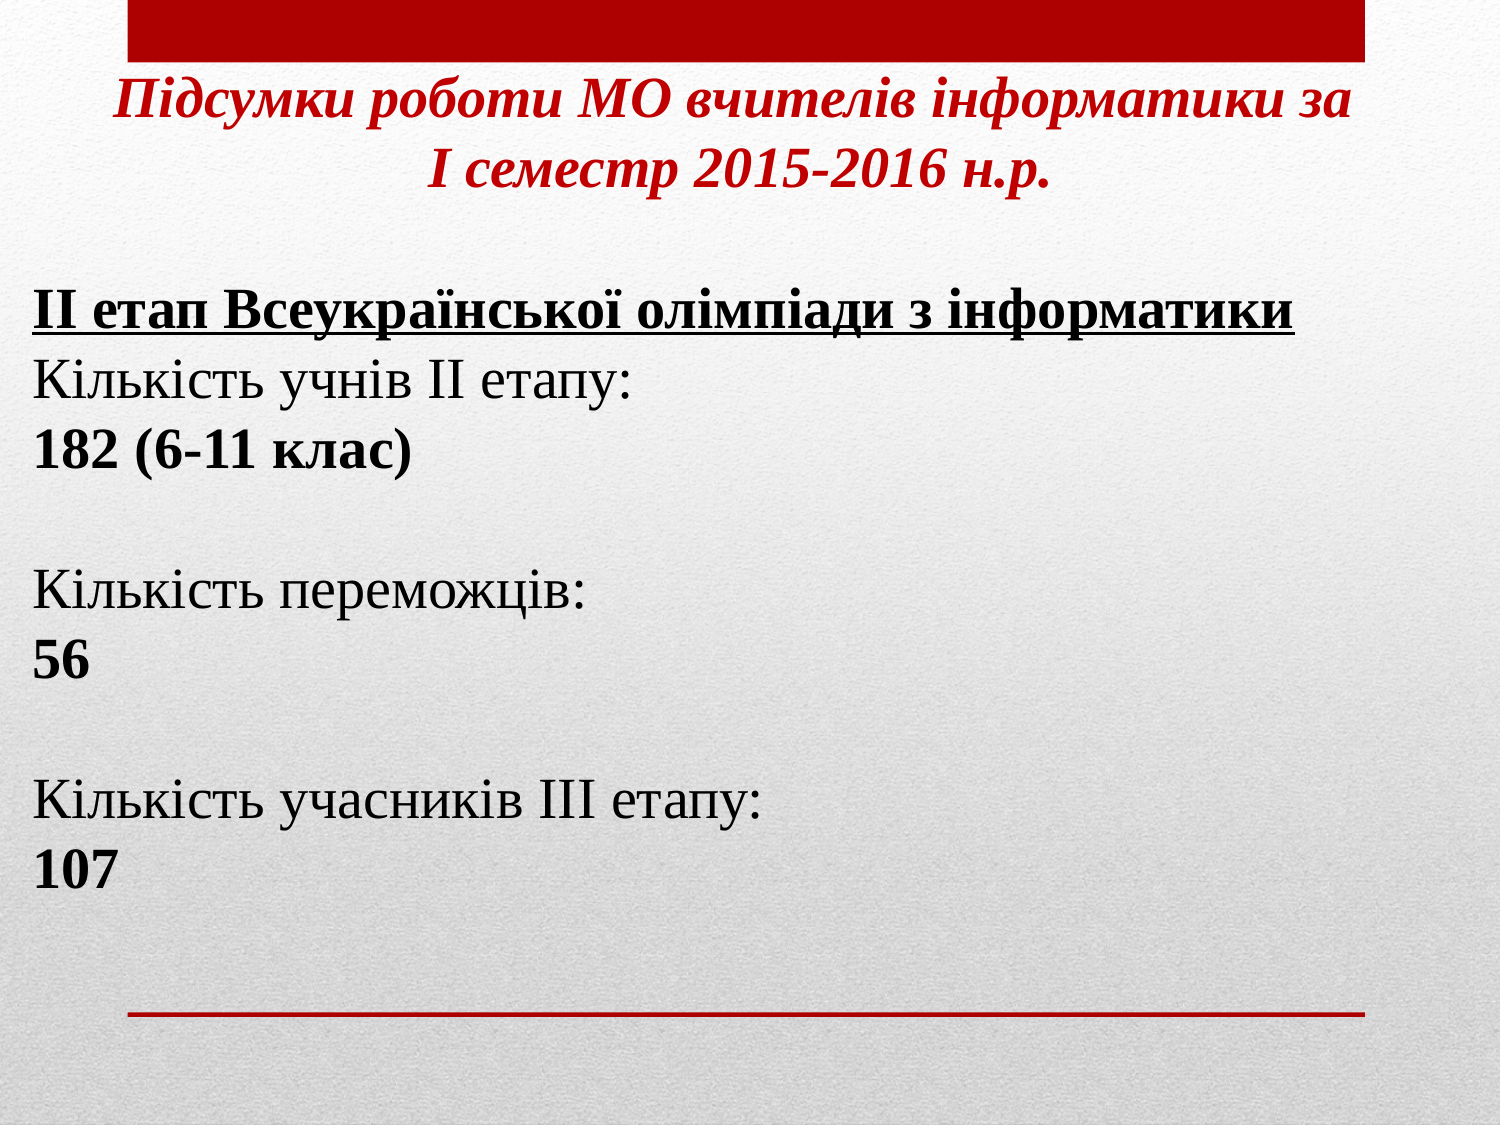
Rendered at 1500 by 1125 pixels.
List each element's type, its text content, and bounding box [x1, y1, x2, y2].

text_box Підсумки роботи МО вчителів інформатики за І семестр 2015-2016 н.р. [10, 51, 1471, 207]
text_box ІІ етап Всеукраїнської олімпіади з інформатики Кількість учнів ІІ етапу: 182 (6-11 клас) Кількість переможців: 56 Кількість учасників ІІІ етапу: 107 [17, 262, 1483, 908]
